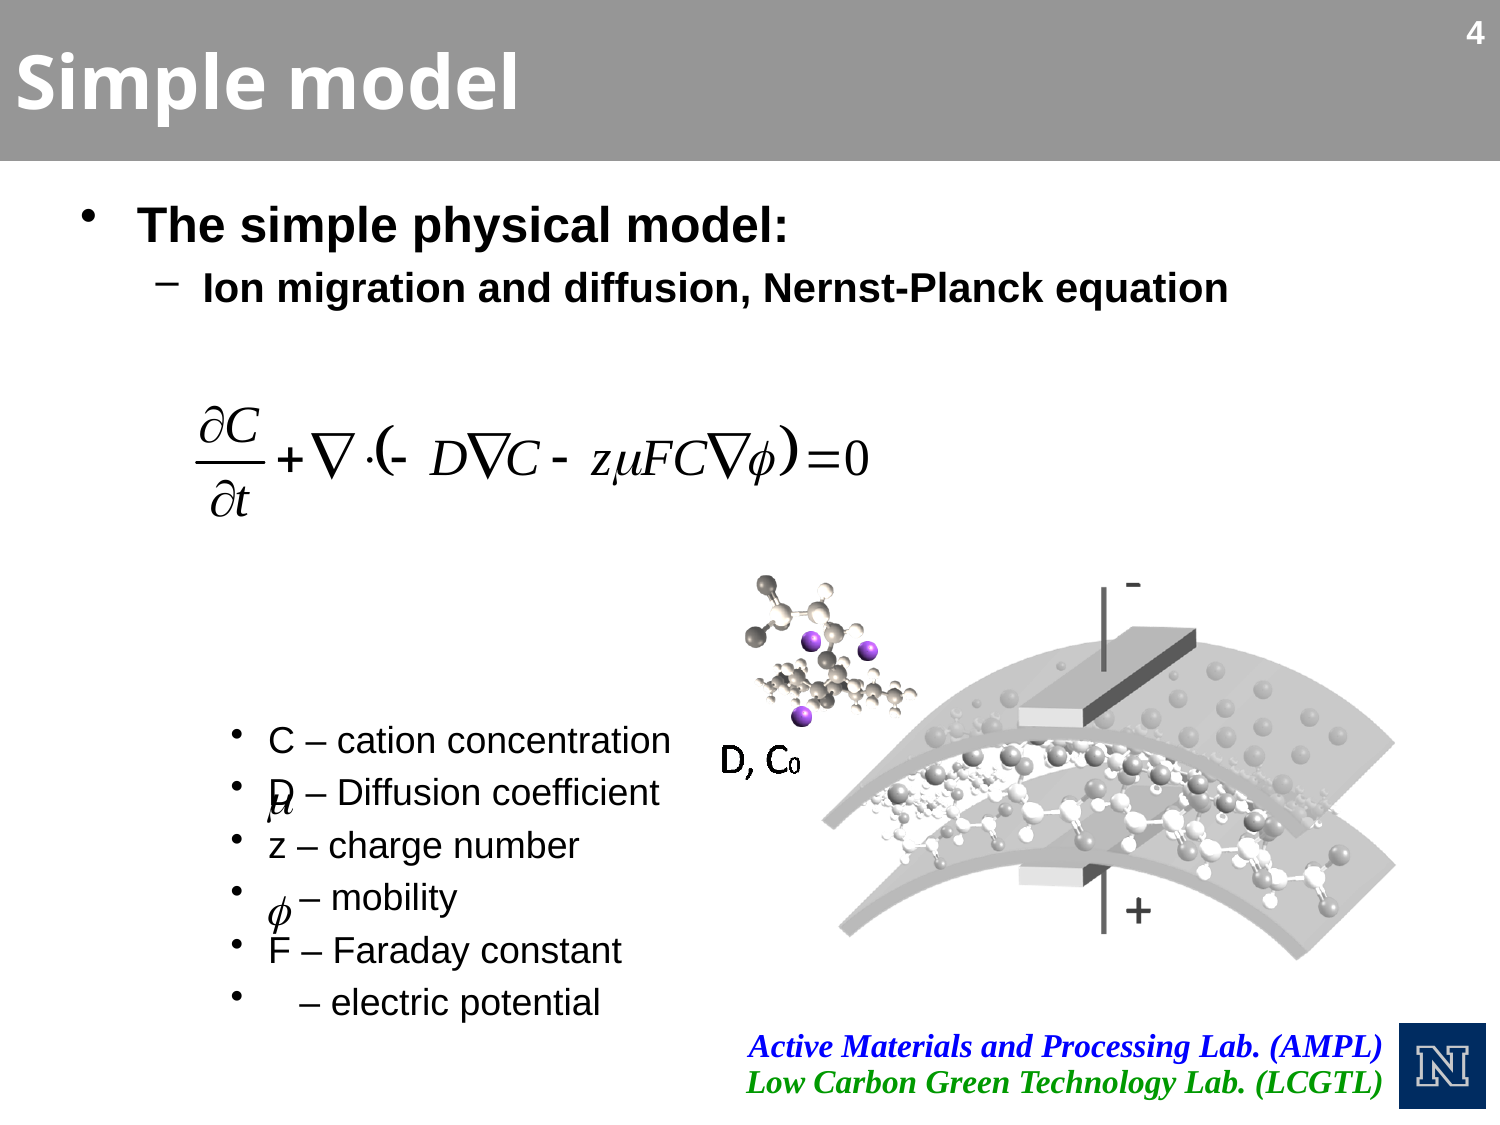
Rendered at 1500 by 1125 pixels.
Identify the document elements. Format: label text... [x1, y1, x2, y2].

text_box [261, 884, 301, 944]
picture [1399, 1023, 1486, 1109]
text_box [257, 784, 305, 834]
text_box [187, 392, 880, 528]
title Simple model [0, 44, 1500, 114]
list The simple physical model: Ion migration and diffusion, Nernst-Planck equation C – cation concentration D – Diffusion coefficient z – charge number – mobility F – Faraday constant – electric potential [65, 184, 1438, 1006]
picture [691, 527, 1398, 963]
